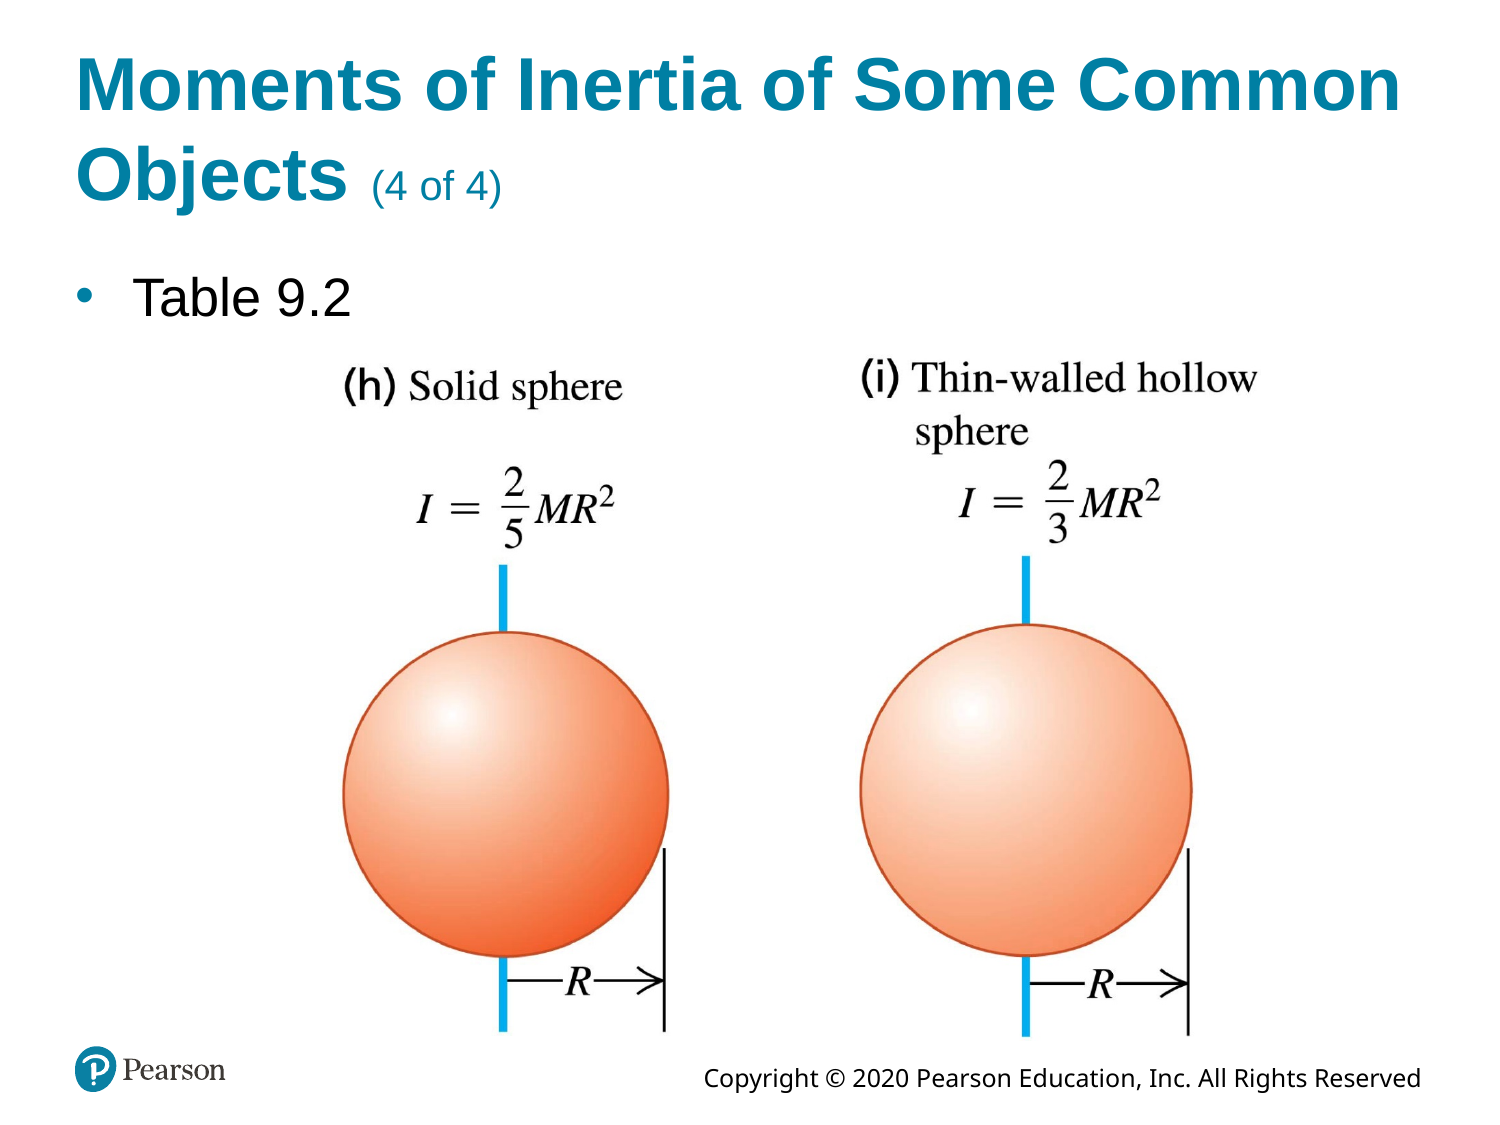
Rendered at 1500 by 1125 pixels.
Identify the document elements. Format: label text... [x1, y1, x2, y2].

list Table 9.2 [75, 262, 538, 333]
title Moments of Inertia of Some Common Objects (4 of 4) [75, 35, 1450, 216]
picture [855, 354, 1261, 1041]
picture [338, 363, 673, 1036]
